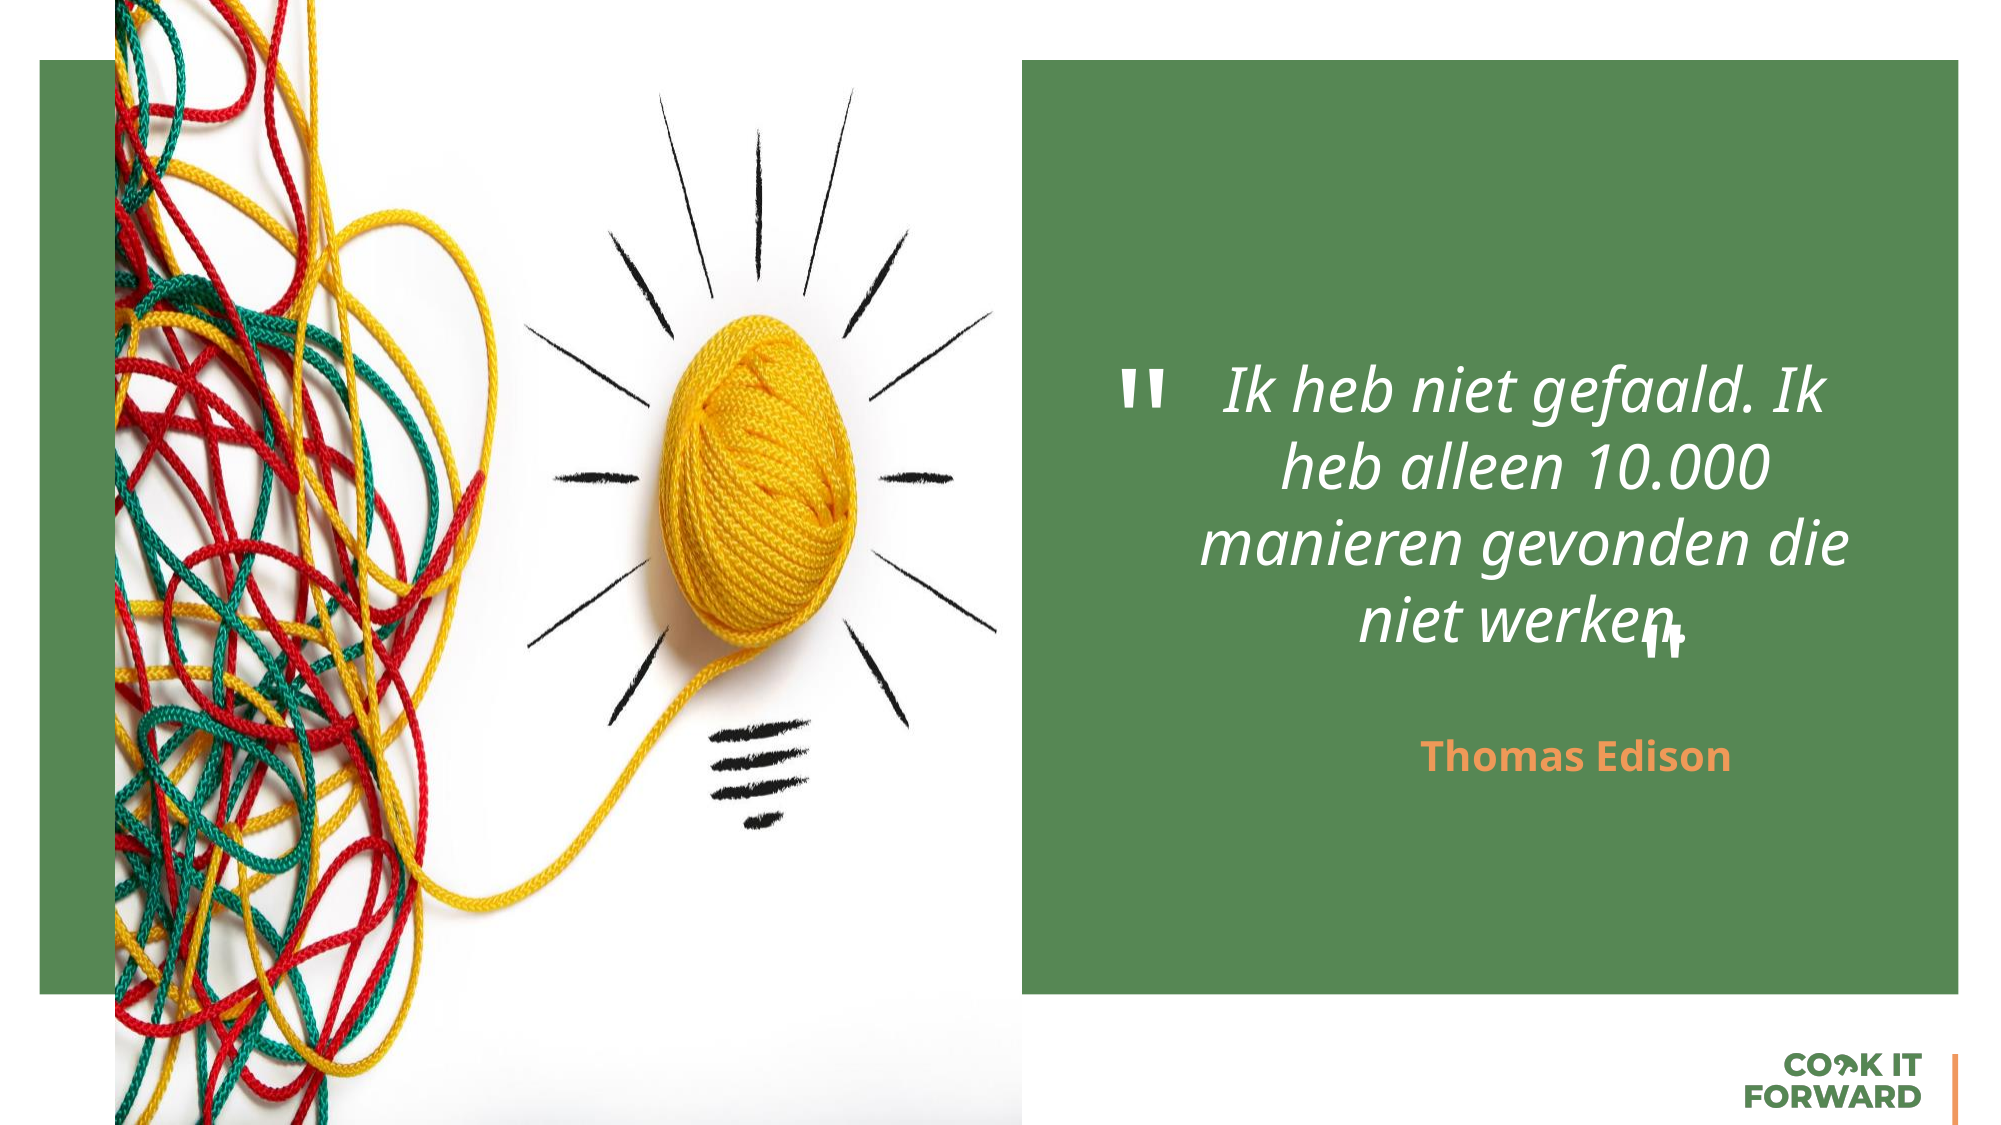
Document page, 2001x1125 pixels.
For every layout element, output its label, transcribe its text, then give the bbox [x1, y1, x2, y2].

text_box Thomas Edison [1405, 722, 1835, 788]
picture [115, 0, 1023, 1125]
list Ik heb niet gefaald. Ik heb alleen 10.000 manieren gevonden die niet werken. [1167, 135, 1885, 874]
picture [1745, 1053, 1922, 1108]
list " [1097, 321, 1526, 523]
